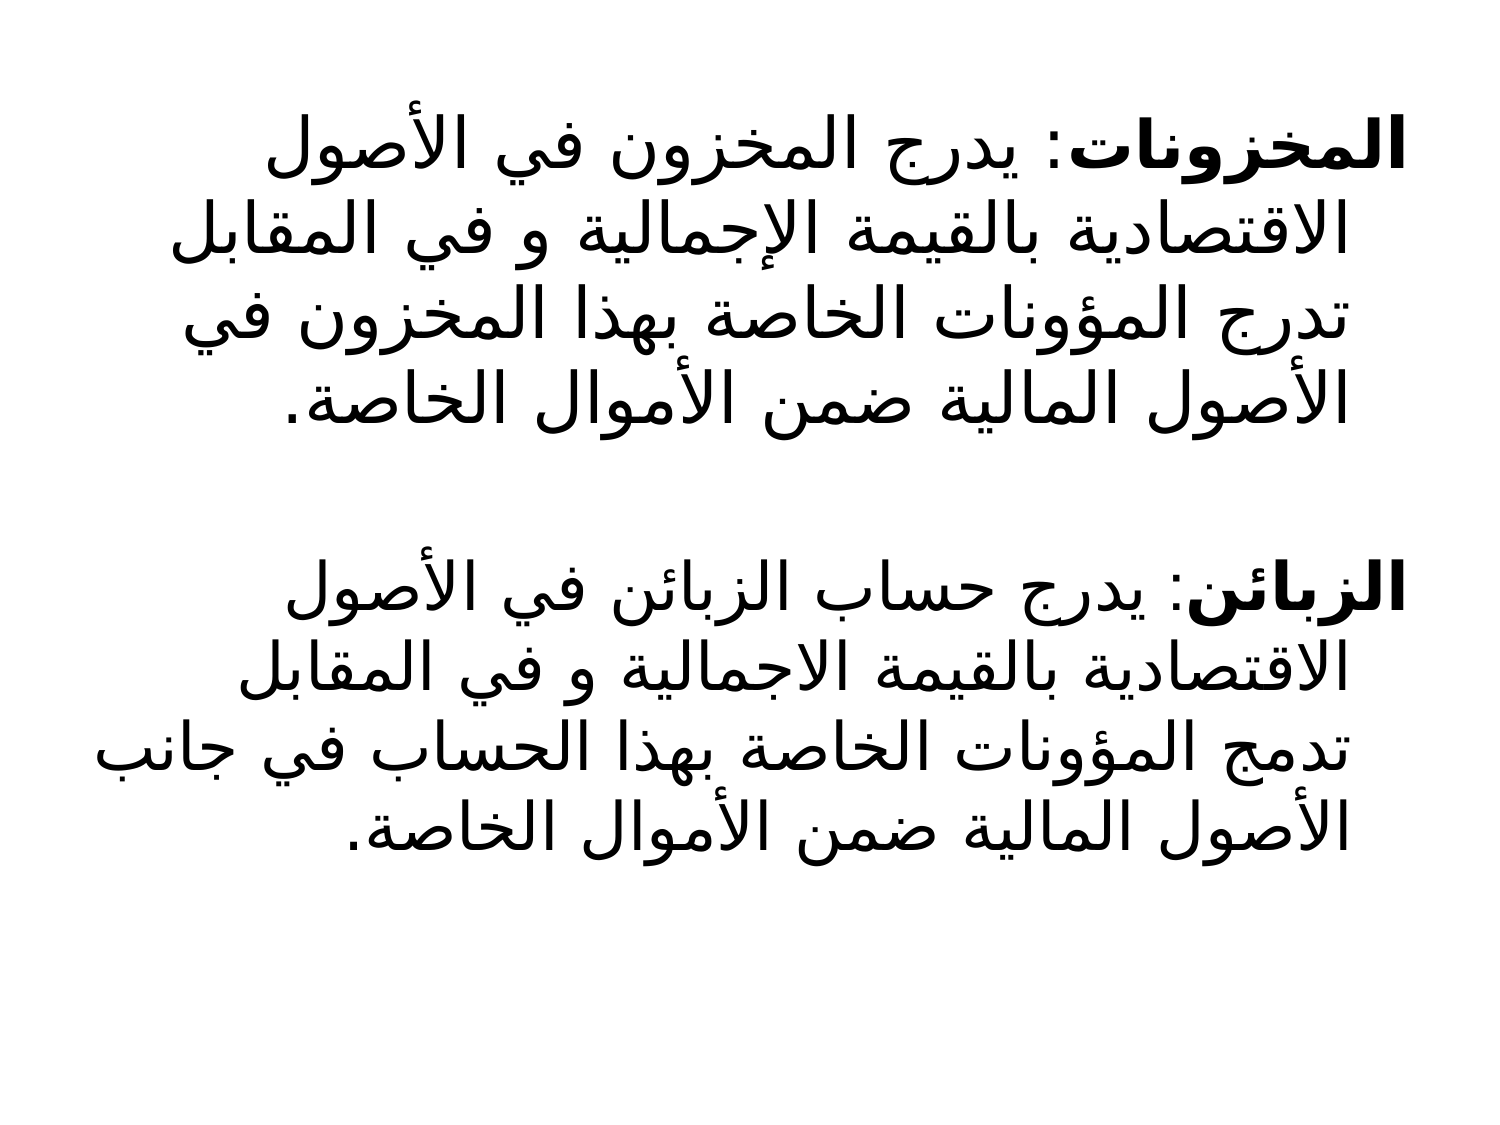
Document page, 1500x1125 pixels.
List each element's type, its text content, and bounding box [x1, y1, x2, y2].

list المخزونات: يدرج المخزون في الأصول الاقتصادية بالقيمة الإجمالية و في المقابل تدرج المؤونات الخاصة بهذا المخزون في الأصول المالية ضمن الأموال الخاصة. الزبائن: يدرج حساب الزبائن في الأصول الاقتصادية بالقيمة الاجمالية و في المقابل تدمج المؤونات الخاصة بهذا الحساب في جانب الأصول المالية ضمن الأموال الخاصة. [74, 89, 1426, 1006]
